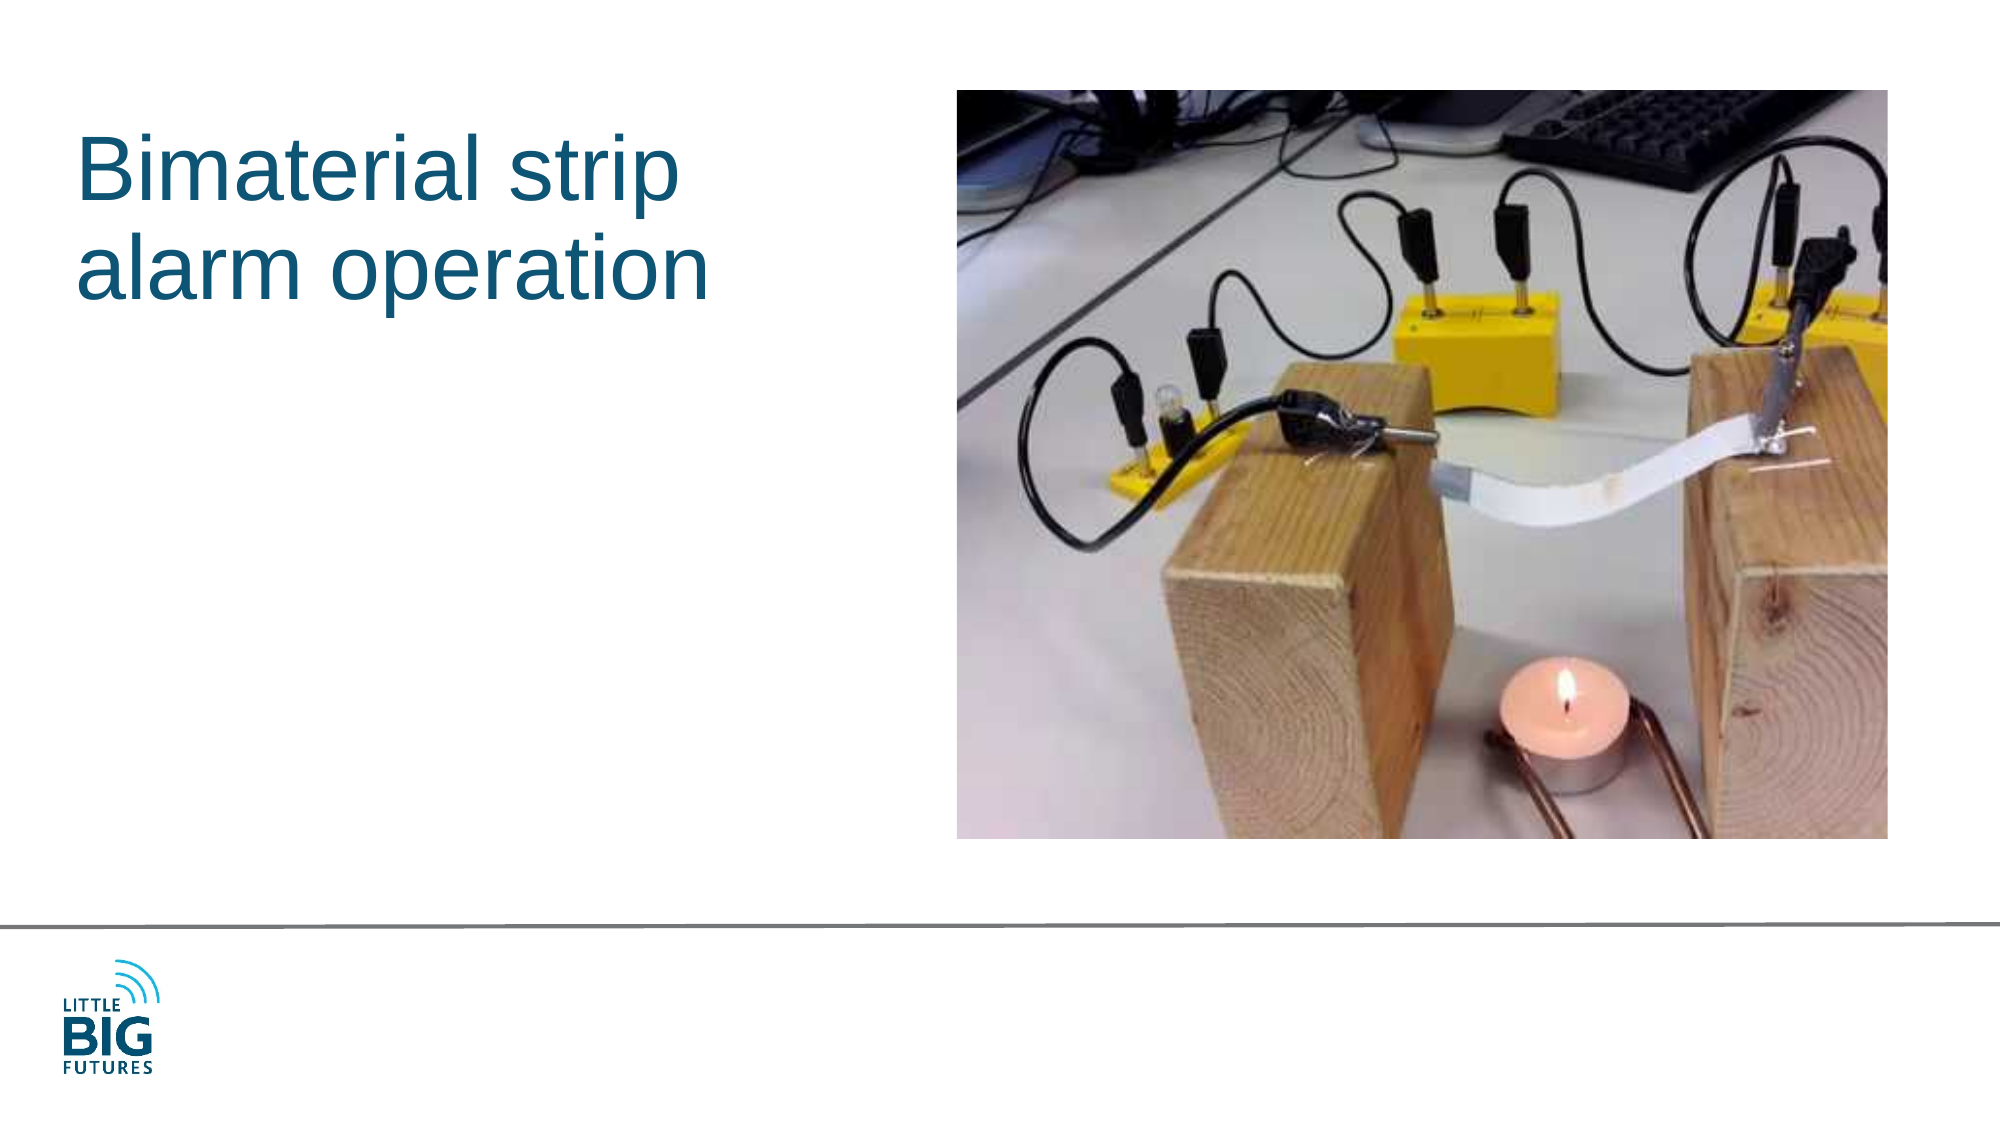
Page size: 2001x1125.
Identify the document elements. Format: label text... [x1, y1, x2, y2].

text_box [956, 90, 1888, 839]
picture [27, 929, 196, 1106]
title Bimaterial strip alarm operation [60, 111, 933, 329]
